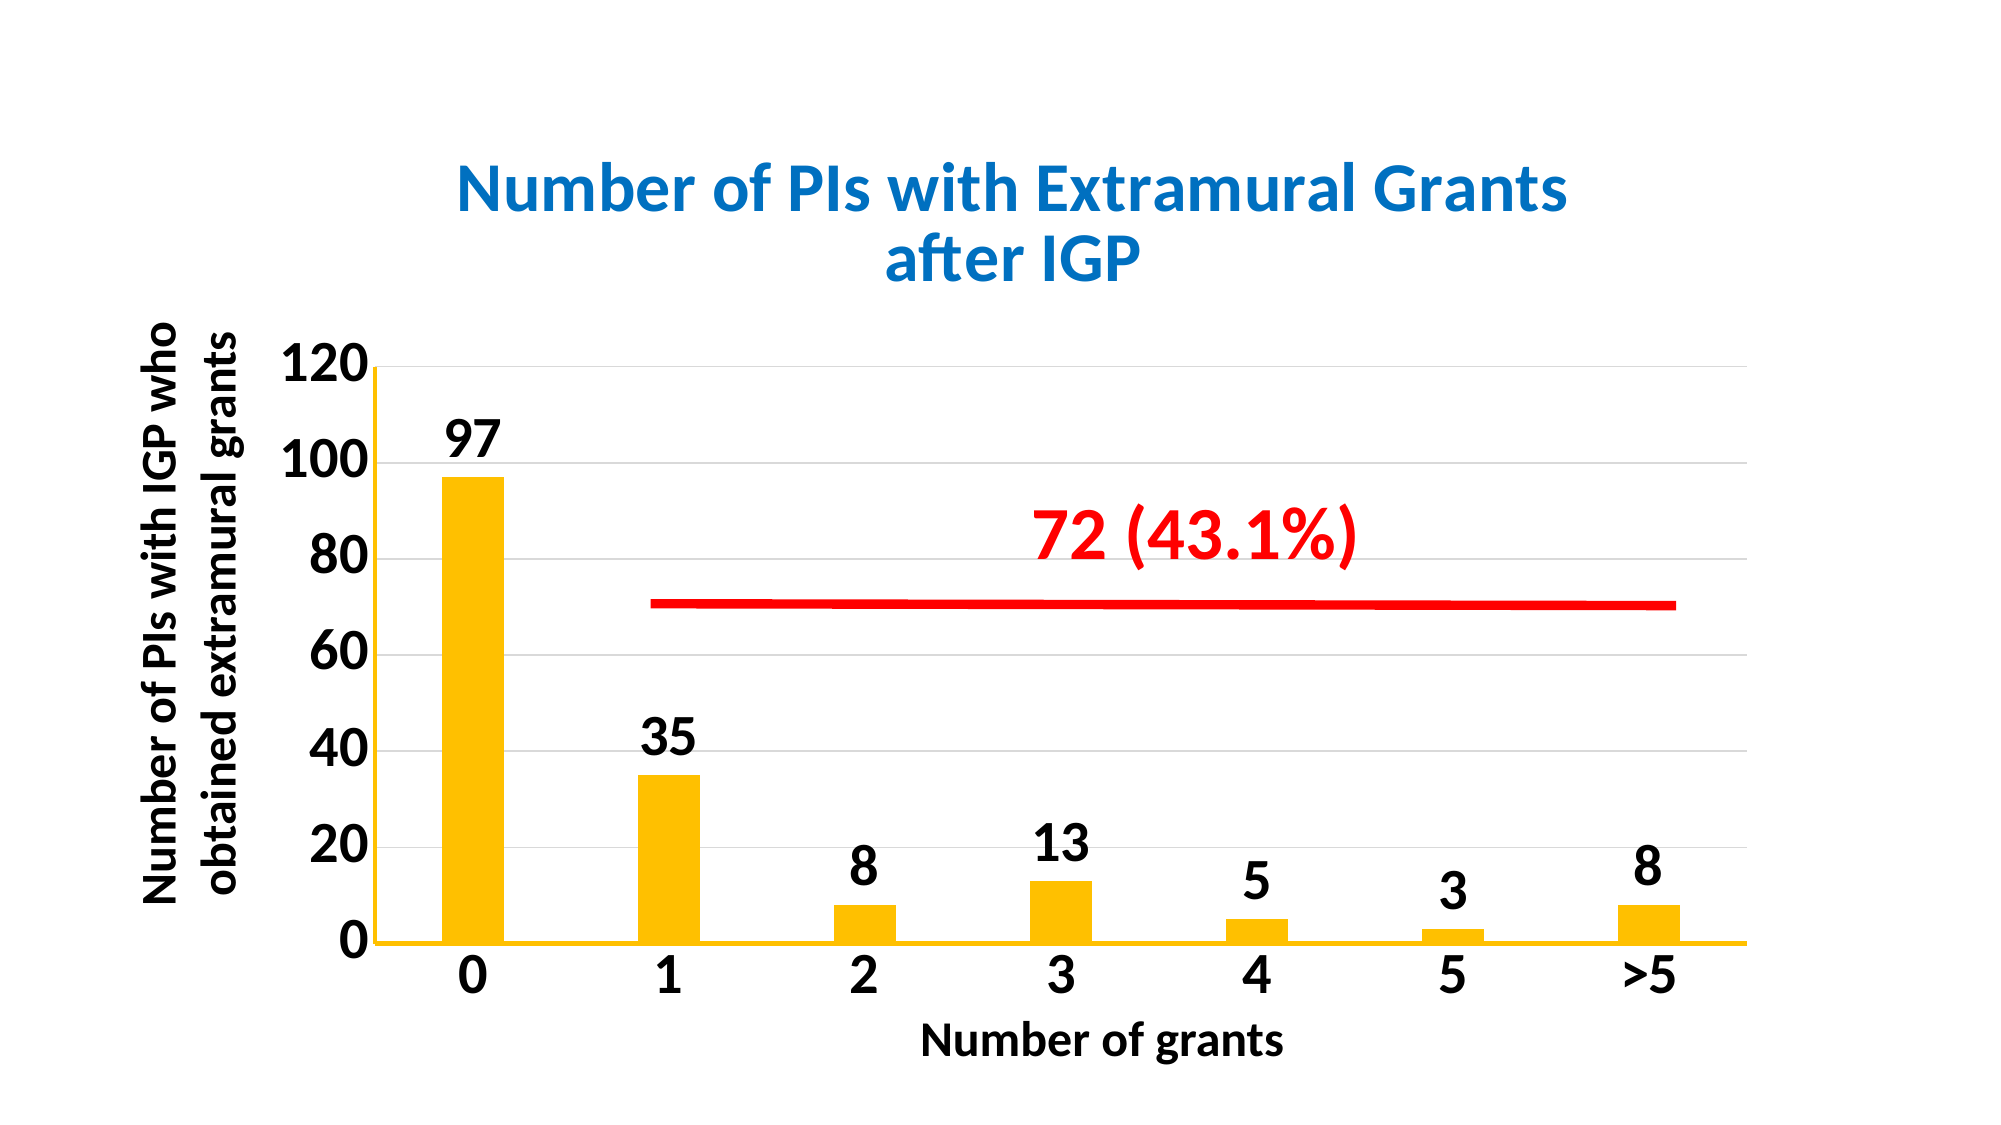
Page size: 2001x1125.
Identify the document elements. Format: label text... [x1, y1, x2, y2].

text_box Number of PIs with IGP who obtained extramural grants [118, 228, 249, 999]
text_box Number of grants [905, 1026, 1300, 1074]
chart [249, 110, 1778, 1026]
